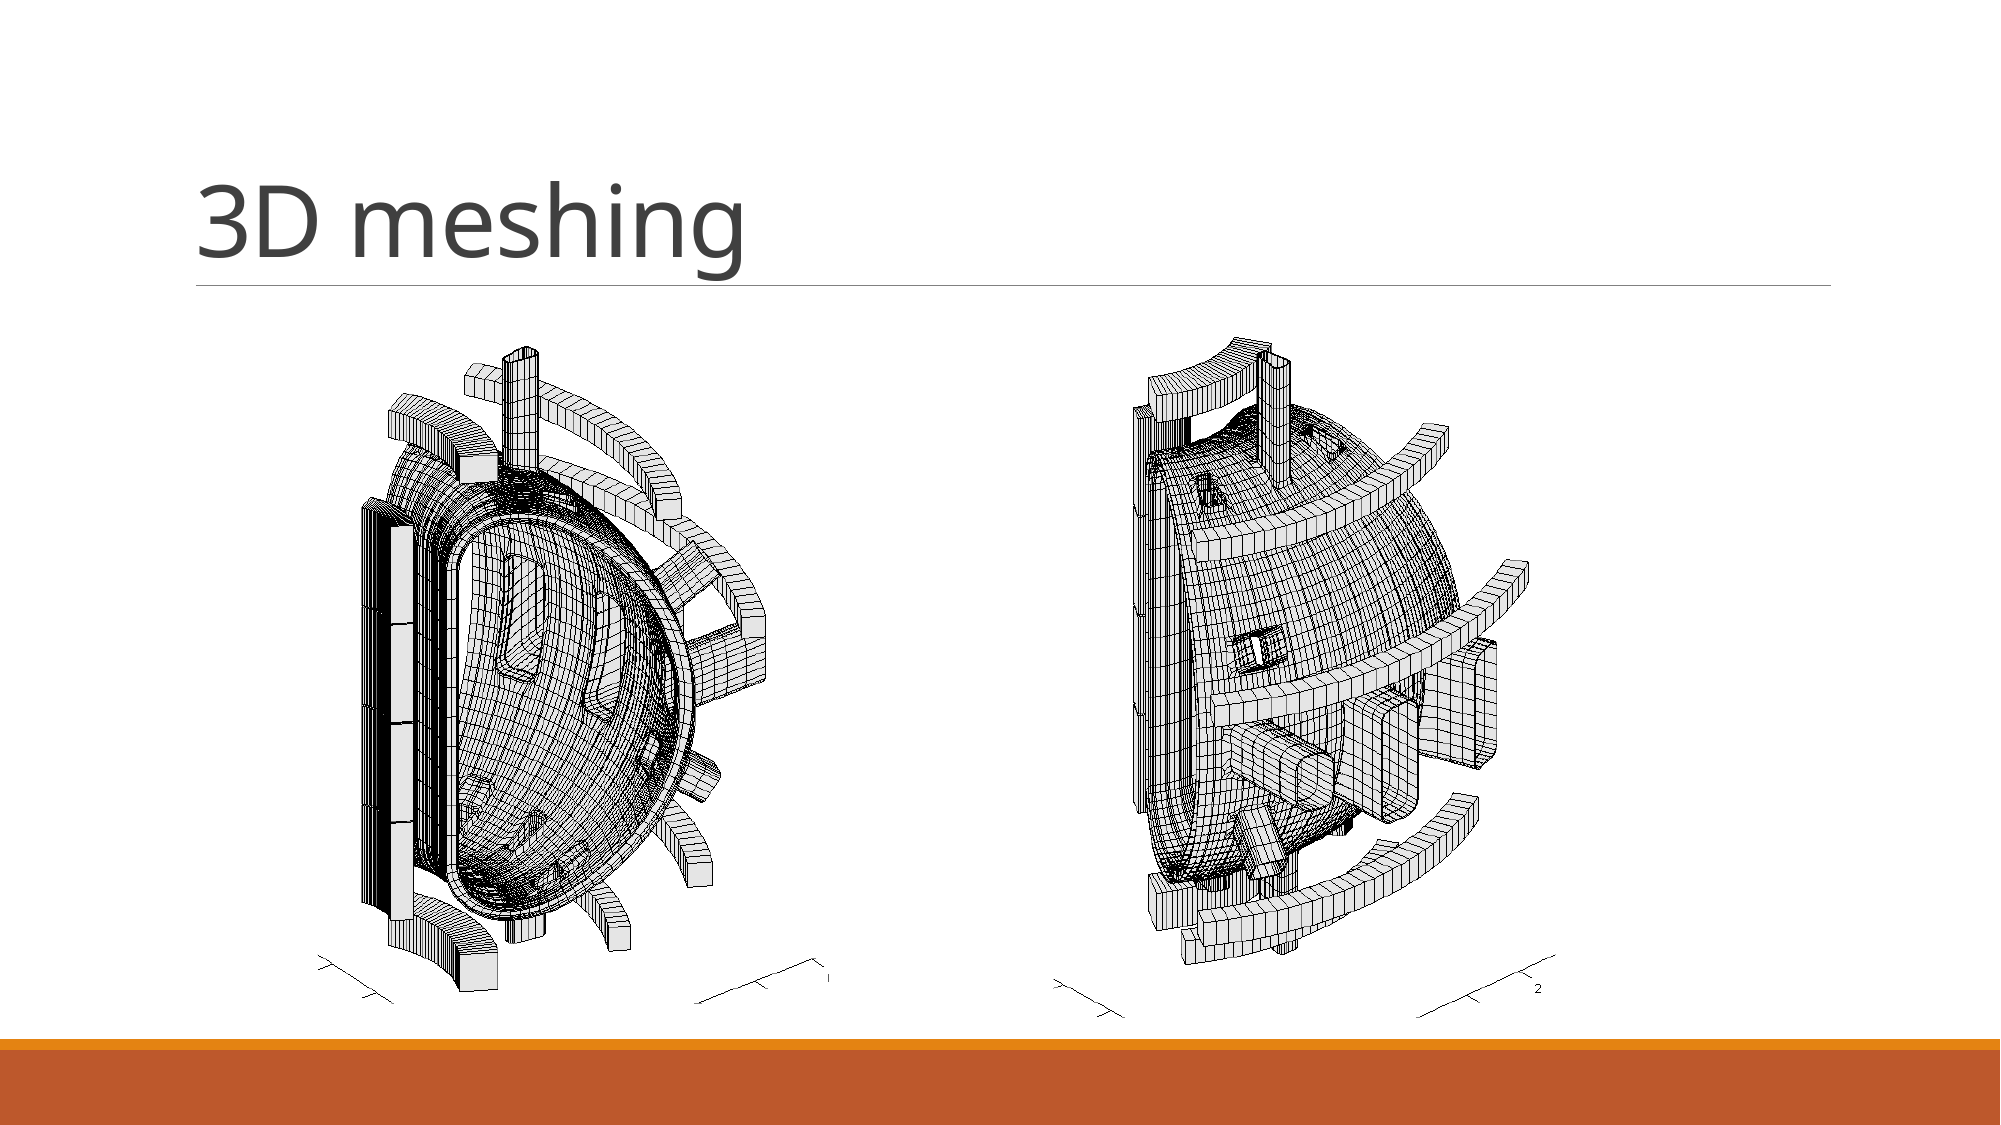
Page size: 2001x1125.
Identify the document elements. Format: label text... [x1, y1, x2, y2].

title 3D meshing [180, 47, 1830, 285]
picture [317, 302, 830, 1005]
picture [1053, 316, 1556, 1018]
